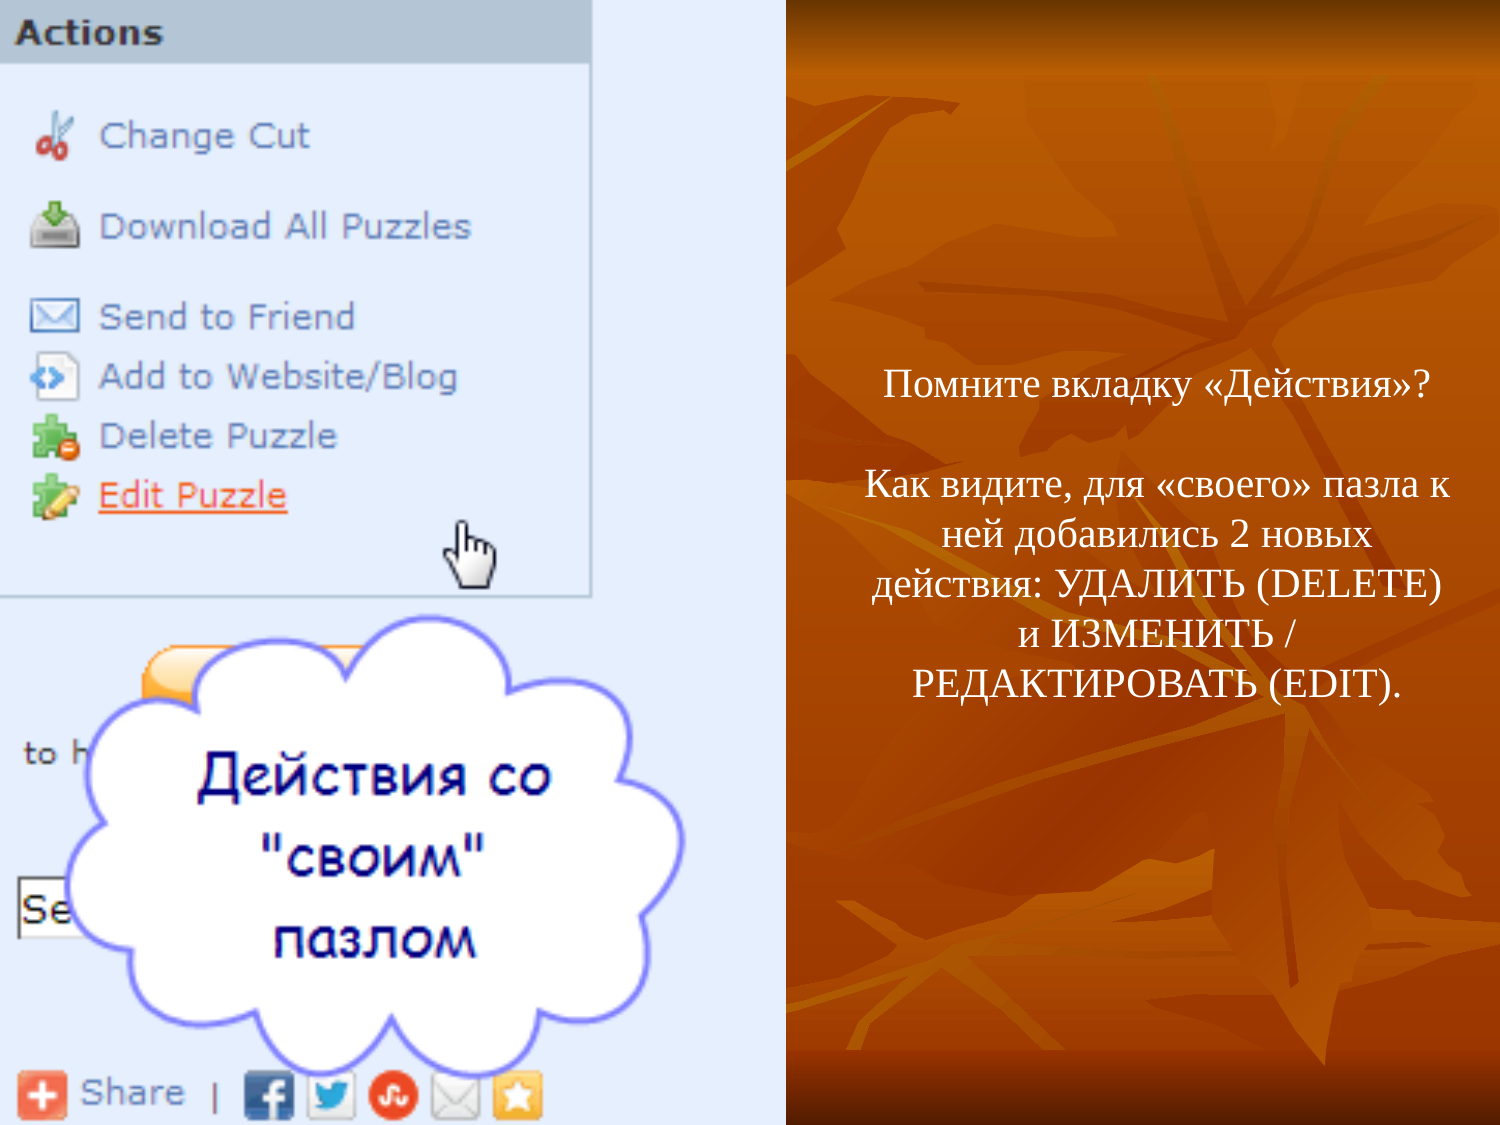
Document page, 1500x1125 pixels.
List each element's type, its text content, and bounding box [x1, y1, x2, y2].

text_box Помните вкладку «Действия»? Как видите, для «своего» пазла к ней добавились 2 новых действия: УДАЛИТЬ (DELETE) и ИЗМЕНИТЬ / РЕДАКТИРОВАТЬ (EDIT). [843, 348, 1471, 713]
picture [0, 0, 786, 1125]
